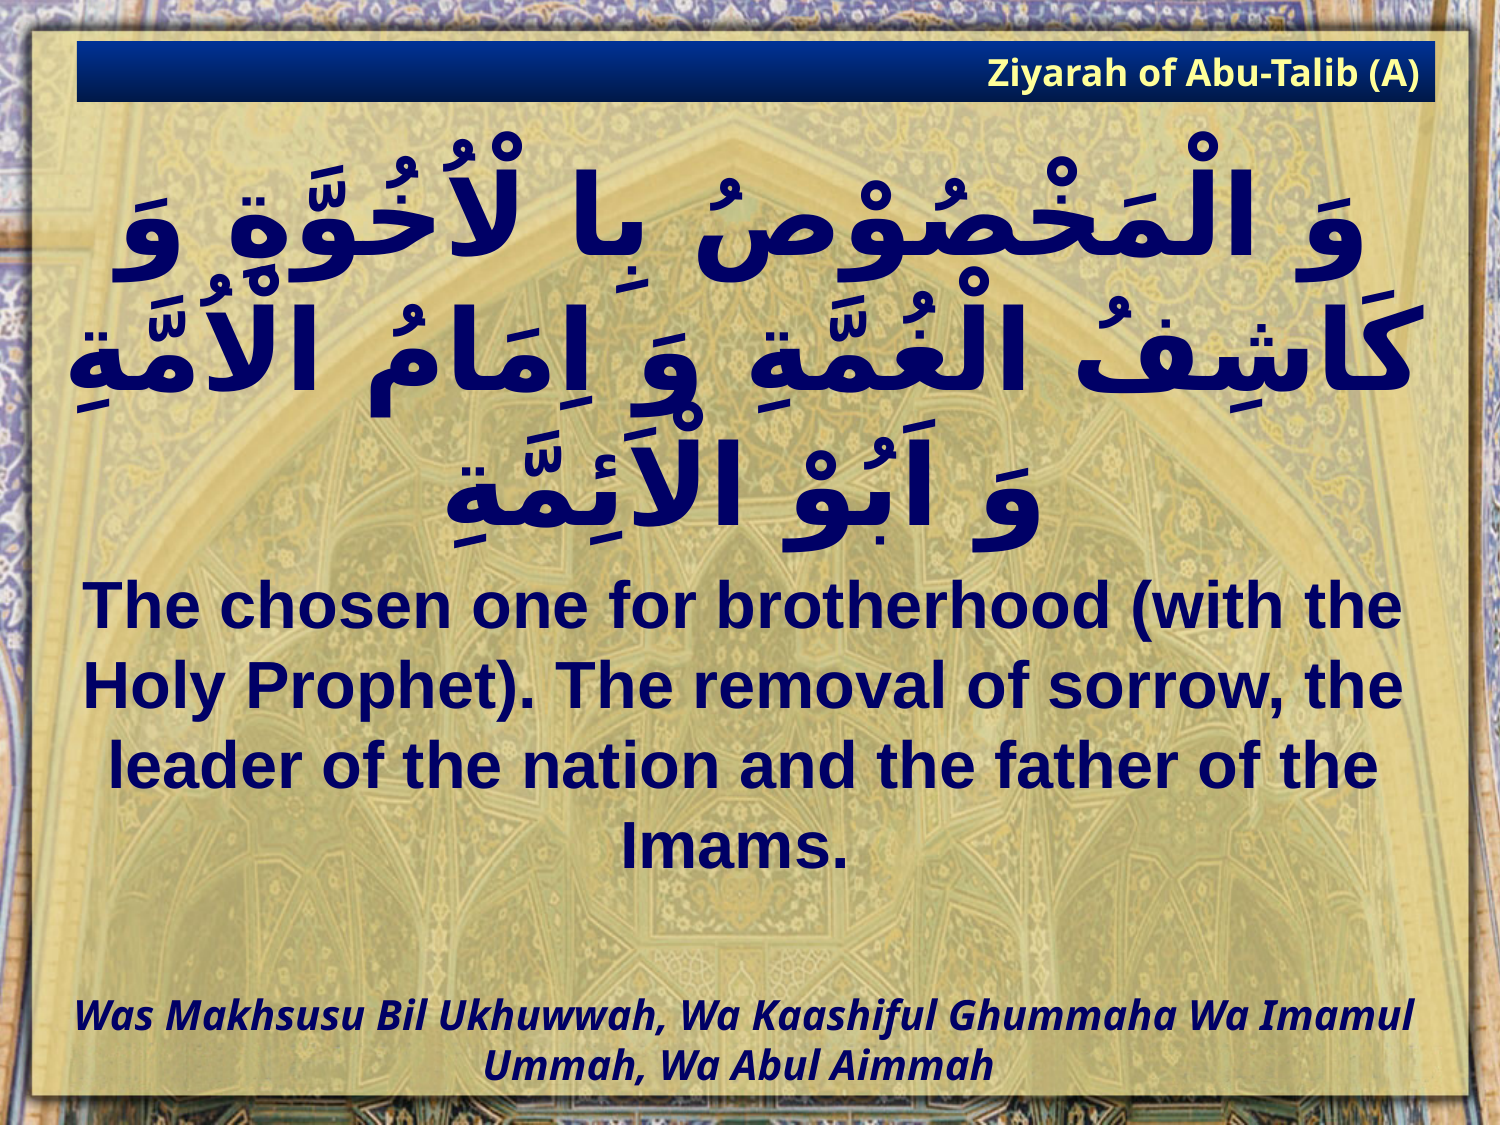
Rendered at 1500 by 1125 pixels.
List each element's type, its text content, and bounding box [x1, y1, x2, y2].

text_box Was Makhsusu Bil Ukhuwwah, Wa Kaashiful Ghummaha Wa Imamul Ummah, Wa Abul Aimmah [41, 981, 1447, 1097]
text_box Ziyarah of Abu-Talib (A) [76, 41, 1436, 102]
picture [0, 0, 1500, 1125]
title وَ الْمَخْصُوْصُ بِا لْاُخُوَّةِ وَ كَاشِفُ الْغُمَّةِ وَ اِمَامُ الْاُمَّةِ وَ اَبُوْ الْاَئِمَّةِ [41, 224, 1447, 466]
subtitle The chosen one for brotherhood (with the Holy Prophet). The removal of sorrow, the leader of the nation and the father of the Imams. [53, 554, 1436, 843]
